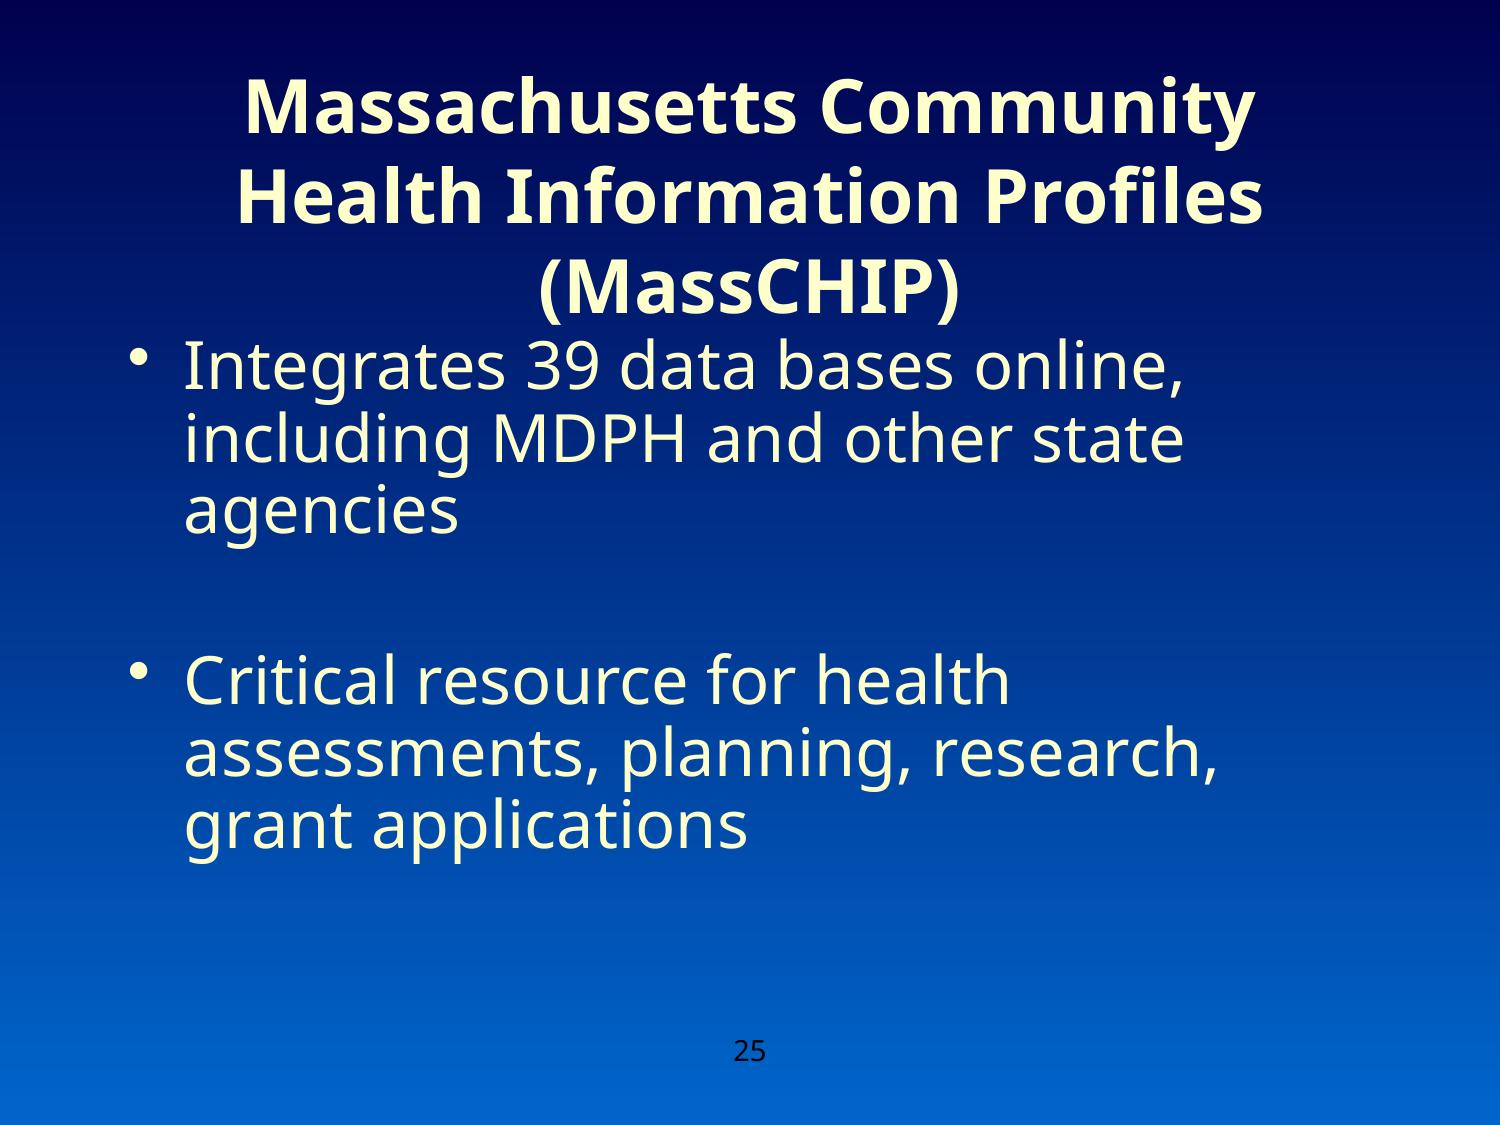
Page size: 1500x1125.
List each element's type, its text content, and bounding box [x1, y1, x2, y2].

title Massachusetts Community Health Information Profiles (MassCHIP) [112, 99, 1388, 288]
footer 25 [512, 1024, 988, 1101]
list Integrates 39 data bases online, including MDPH and other state agencies Critical resource for health assessments, planning, research, grant applications [112, 324, 1388, 1001]
